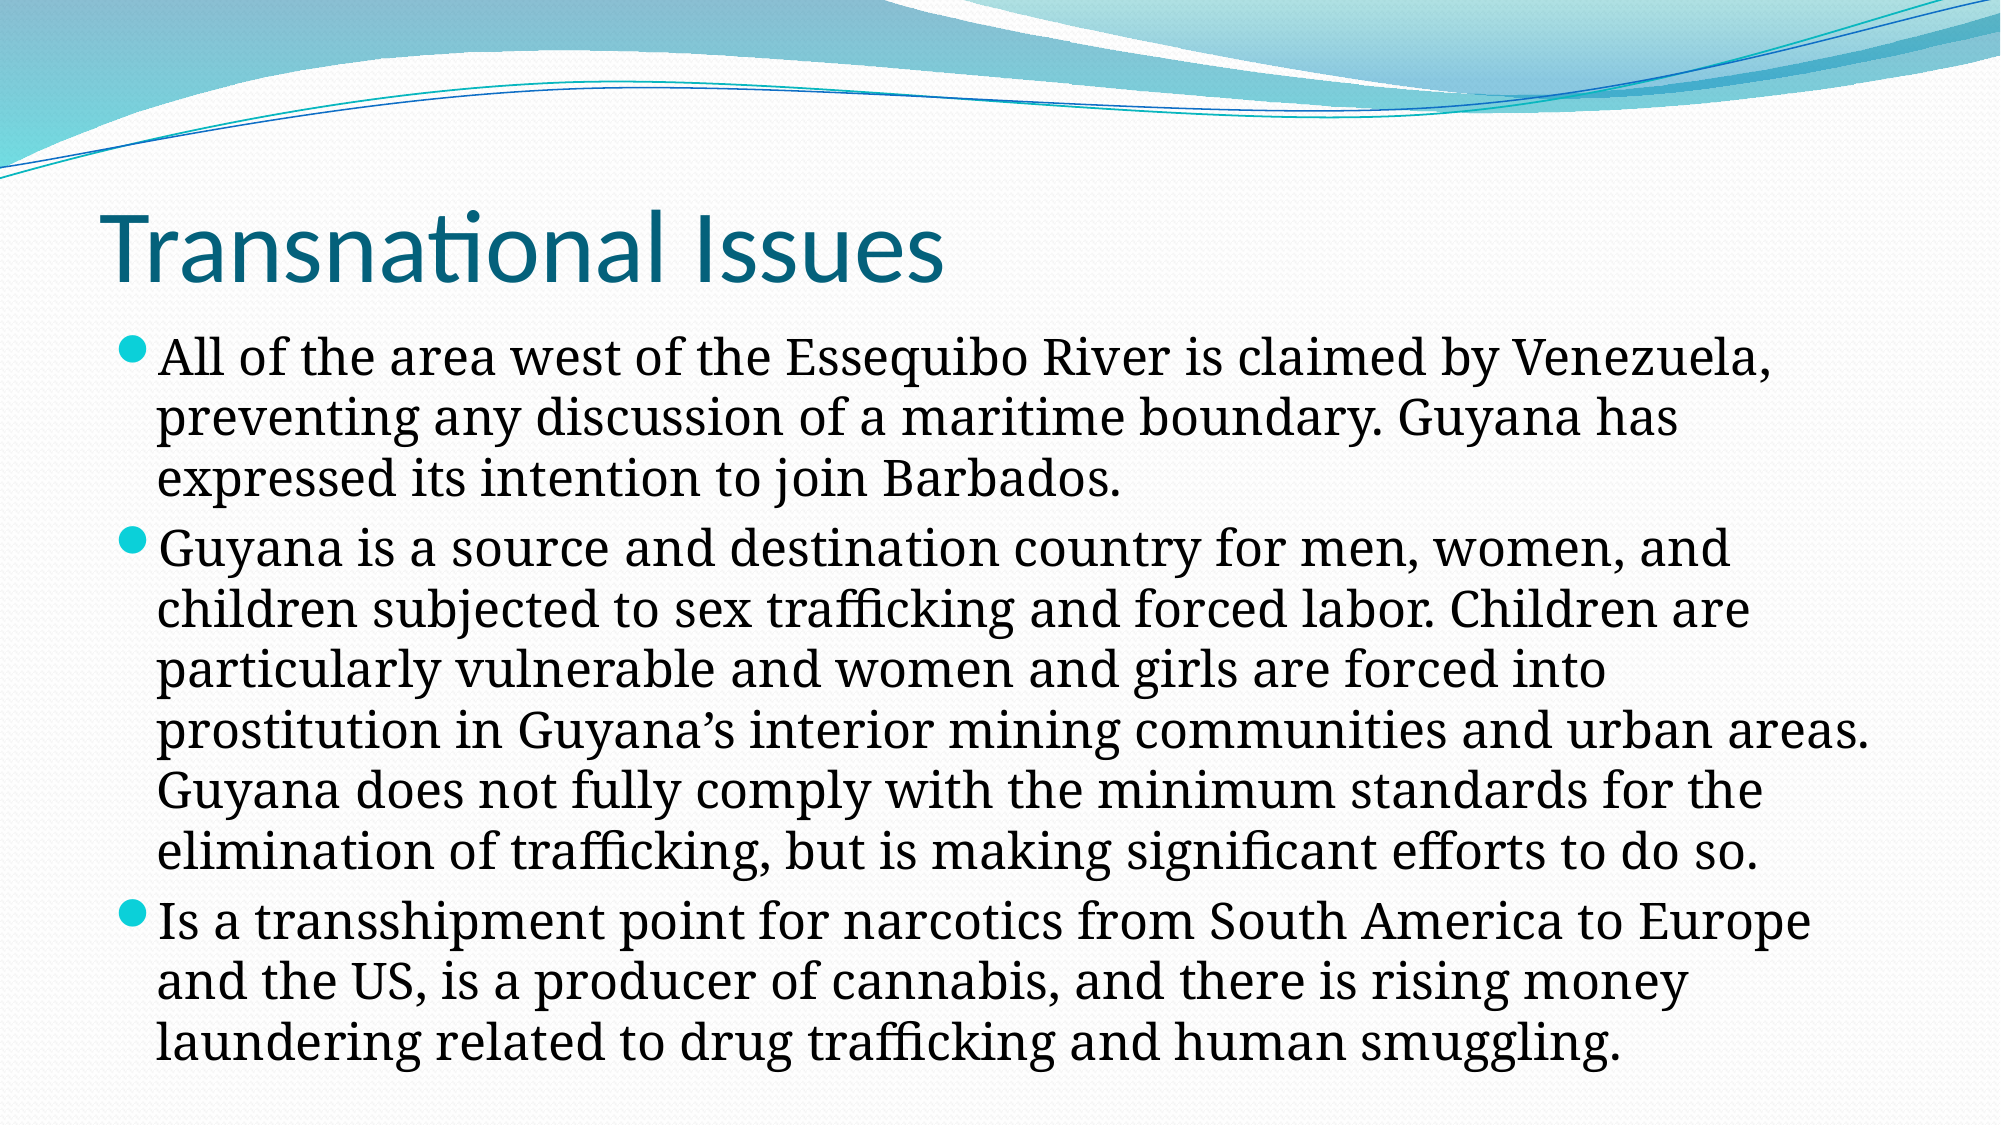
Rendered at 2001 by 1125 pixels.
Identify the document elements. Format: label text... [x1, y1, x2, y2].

list All of the area west of the Essequibo River is claimed by Venezuela, preventing any discussion of a maritime boundary. Guyana has expressed its intention to join Barbados. Guyana is a source and destination country for men, women, and children subjected to sex trafficking and forced labor. Children are particularly vulnerable and women and girls are forced into prostitution in Guyana’s interior mining communities and urban areas. Guyana does not fully comply with the minimum standards for the elimination of trafficking, but is making significant efforts to do so. Is a transshipment point for narcotics from South America to Europe and the US, is a producer of cannabis, and there is rising money laundering related to drug trafficking and human smuggling. [99, 317, 1900, 1125]
title Transnational Issues [99, 115, 1900, 303]
